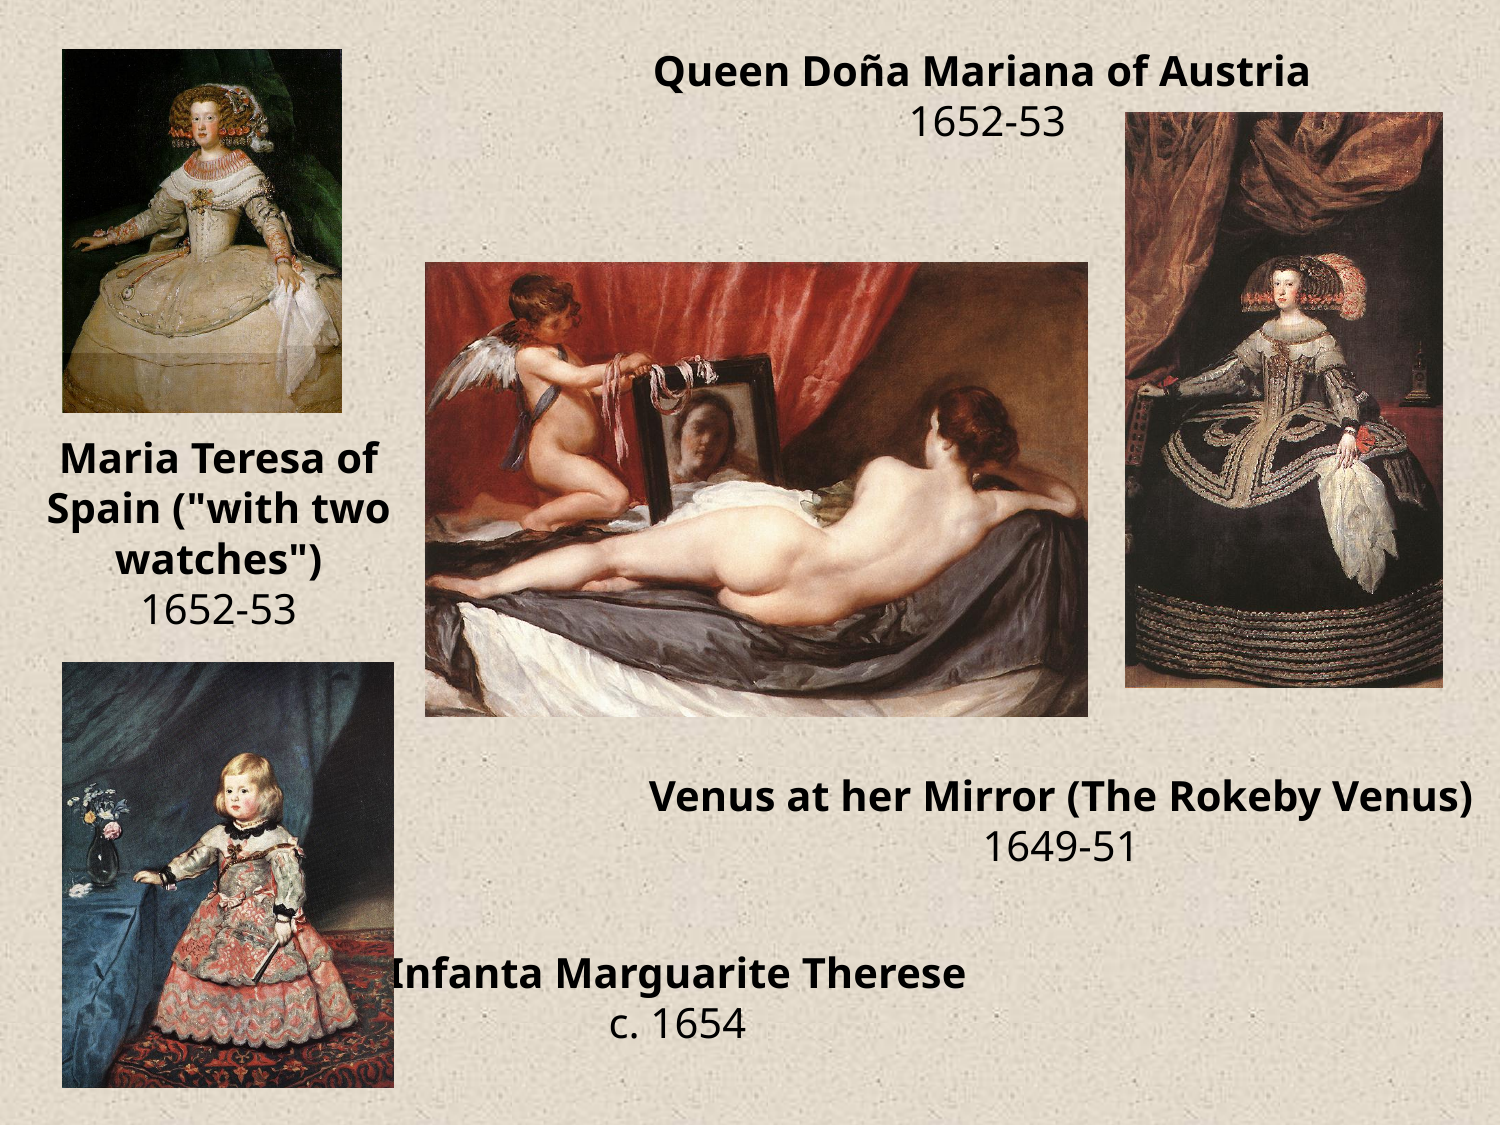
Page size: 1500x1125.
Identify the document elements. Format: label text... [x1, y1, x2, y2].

text_box Queen Doña Mariana of Austria 1652-53 [638, 37, 1337, 153]
text_box Infanta Marguarite Therese c. 1654 [362, 939, 993, 1115]
picture [0, 0, 1500, 1125]
text_box Maria Teresa of Spain ("with two watches") 1652-53 [0, 424, 419, 700]
text_box Venus at her Mirror (The Rokeby Venus) 1649-51 [634, 762, 1489, 878]
